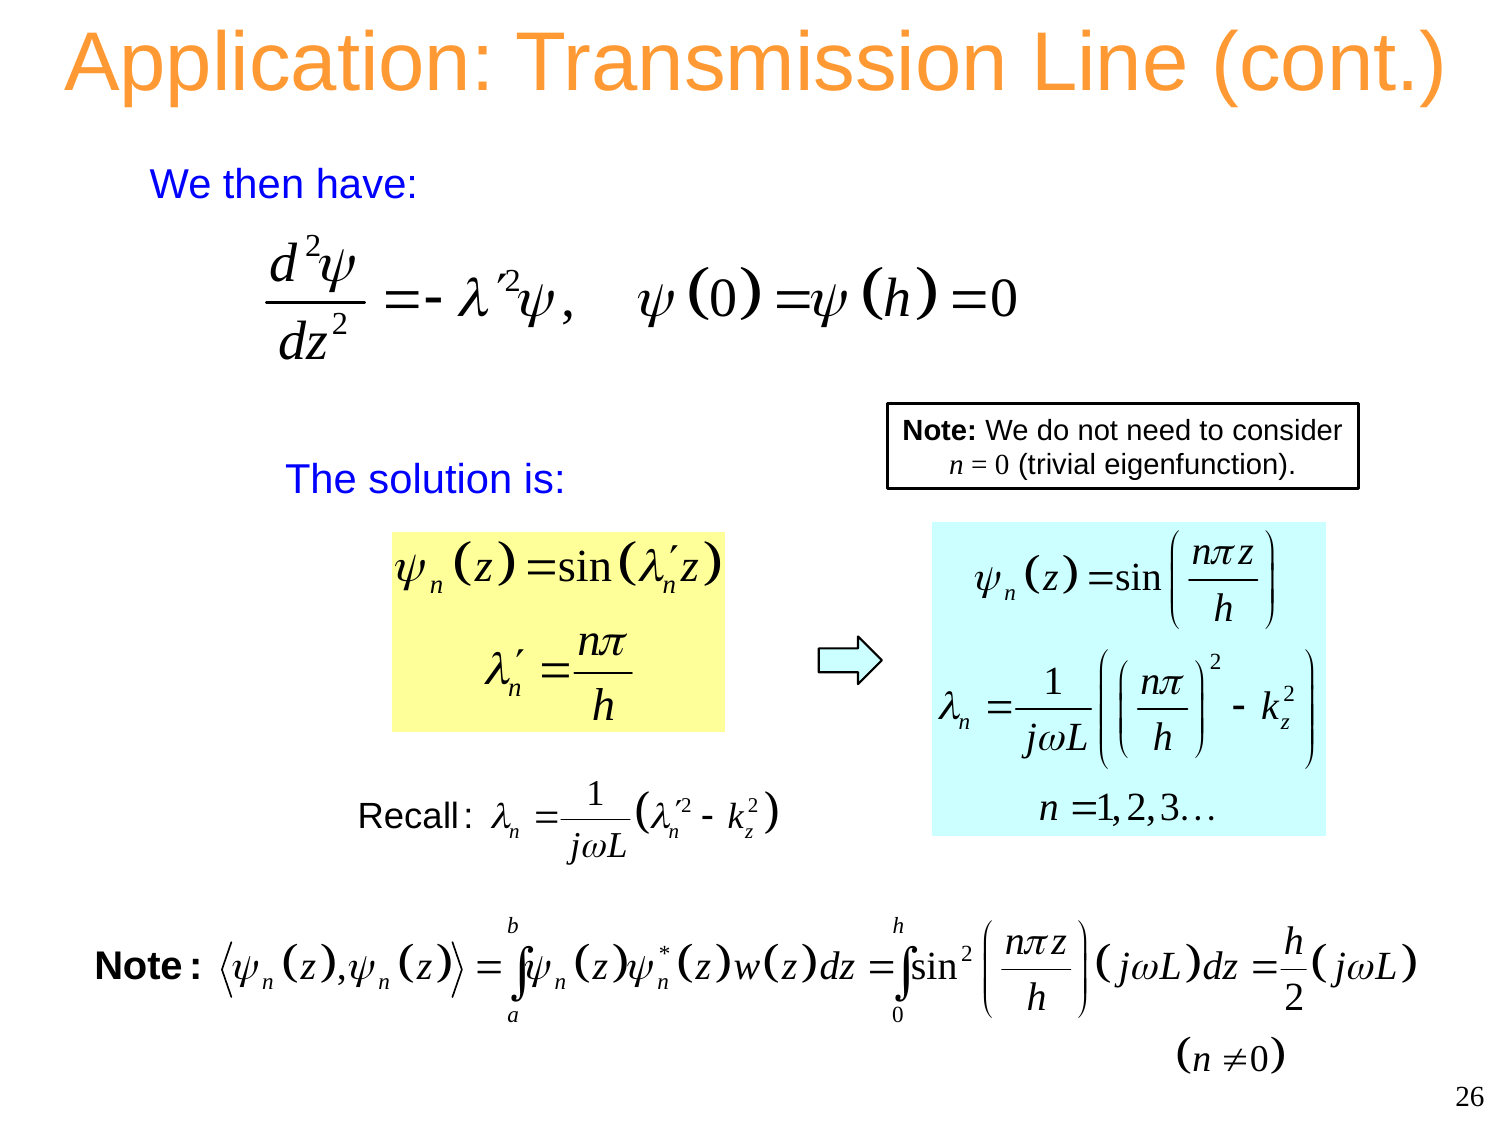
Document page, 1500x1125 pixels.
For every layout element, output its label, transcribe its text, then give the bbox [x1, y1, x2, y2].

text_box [256, 219, 1028, 373]
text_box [90, 909, 1423, 1034]
text_box Note: We do not need to consider n = 0 (trivial eigenfunction). [887, 403, 1359, 489]
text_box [1171, 1029, 1290, 1094]
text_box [931, 521, 1327, 837]
slide_number 26 [1149, 1065, 1500, 1125]
text_box We then have: [134, 149, 434, 215]
text_box Application: Transmission Line (cont.) [48, 0, 1465, 115]
text_box The solution is: [270, 444, 581, 510]
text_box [353, 770, 784, 872]
text_box [818, 636, 882, 685]
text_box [391, 531, 726, 733]
